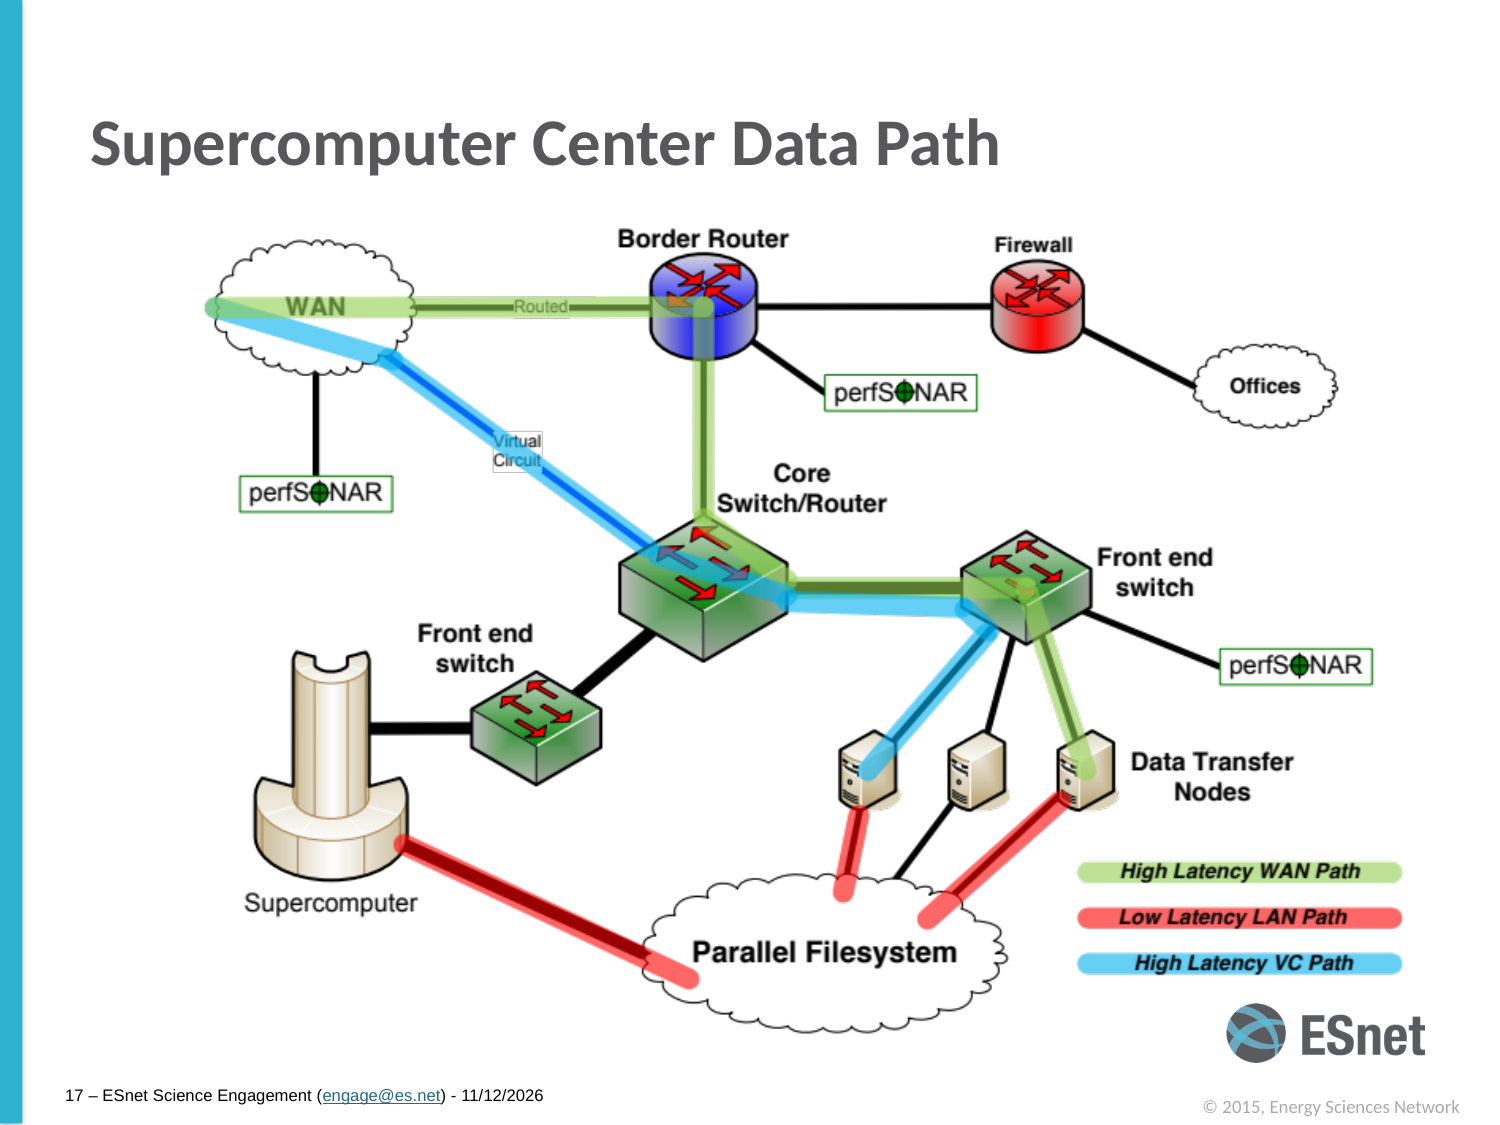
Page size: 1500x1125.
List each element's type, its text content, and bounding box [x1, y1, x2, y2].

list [0, 161, 1500, 1081]
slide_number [50, 1089, 582, 1110]
title Supercomputer Center Data Path [75, 45, 1425, 160]
text_box © 2015, Energy Sciences Network [1187, 1095, 1500, 1125]
